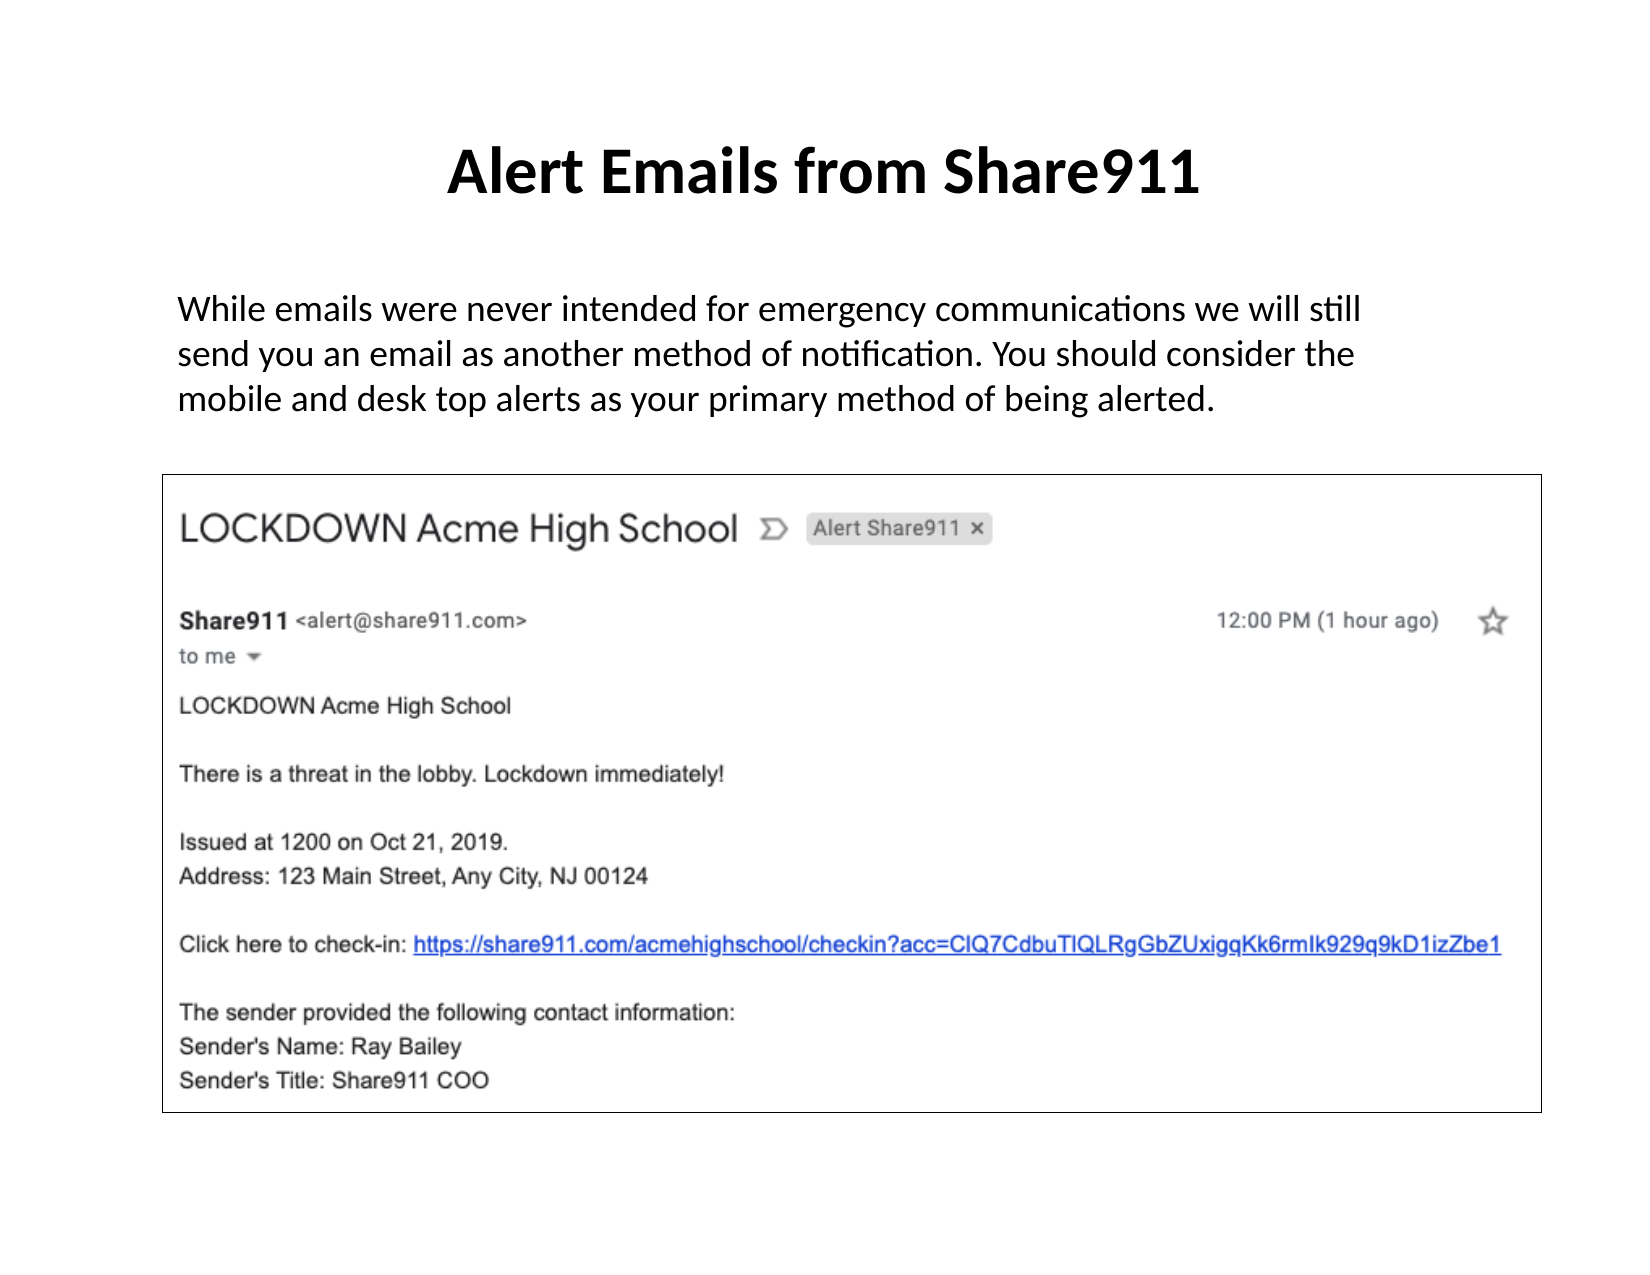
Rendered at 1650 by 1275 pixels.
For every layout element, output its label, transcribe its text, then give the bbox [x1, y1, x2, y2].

title Alert Emails from Share911 [196, 127, 1453, 208]
picture [162, 474, 1542, 1113]
text_box While emails were never intended for emergency communications we will still send you an email as another method of notification. You should consider the mobile and desk top alerts as your primary method of being alerted. [162, 277, 1453, 427]
